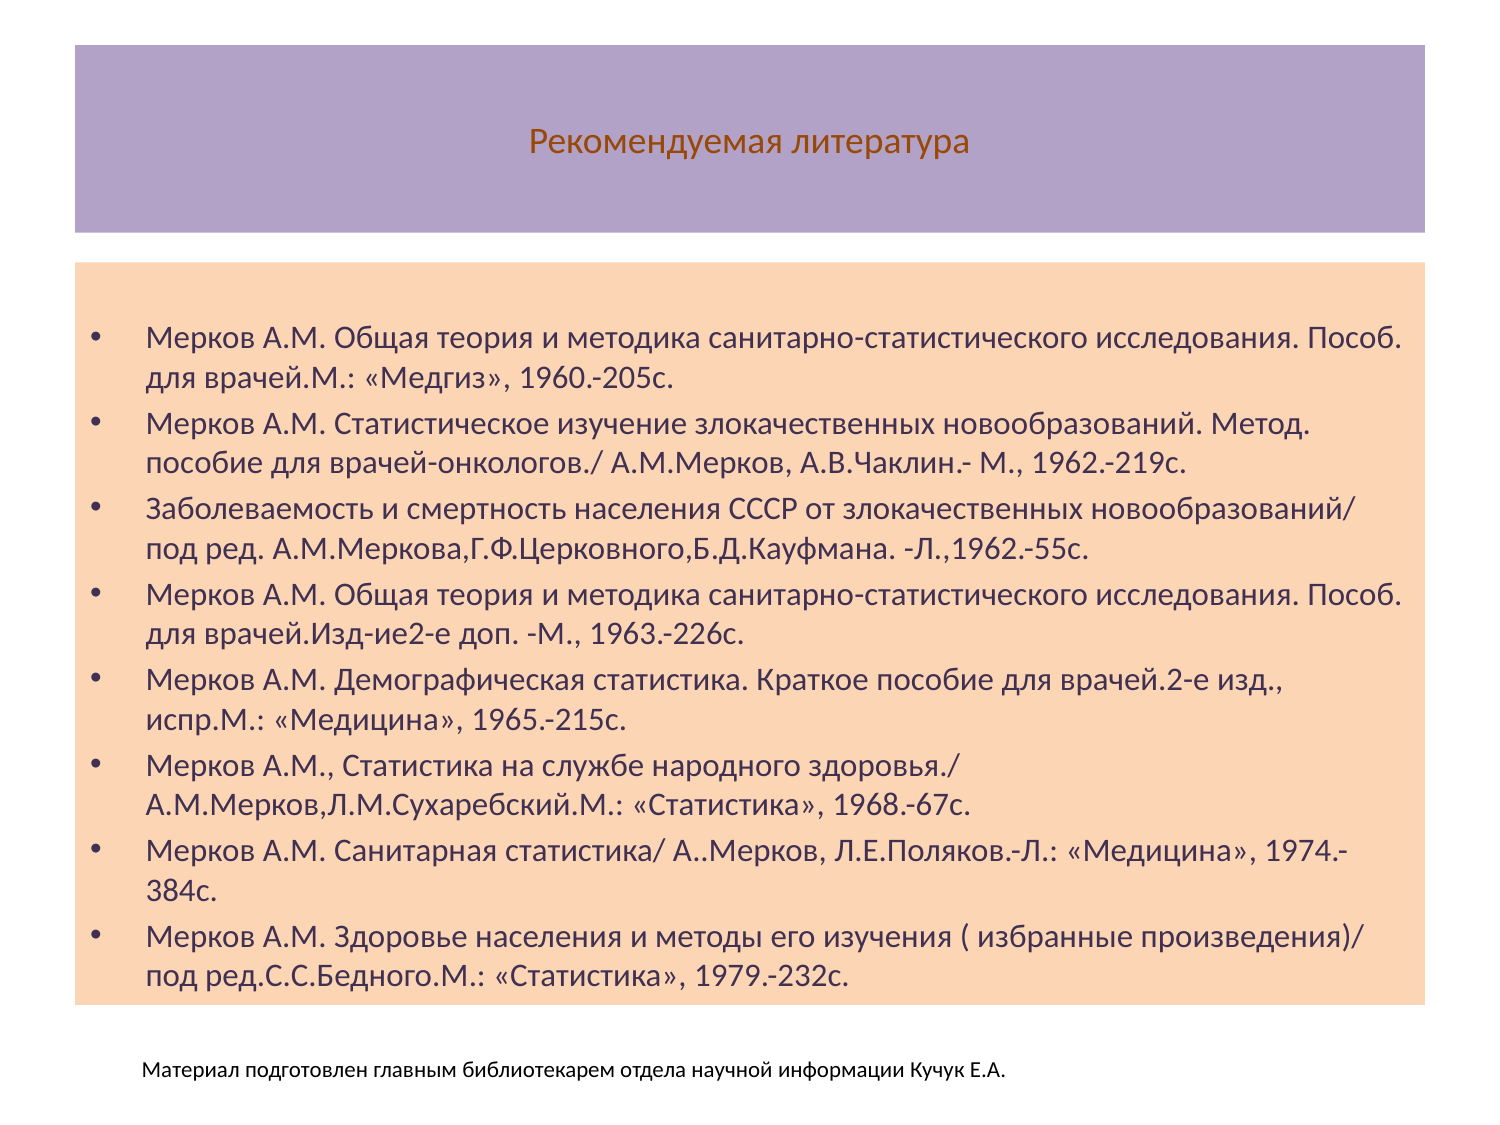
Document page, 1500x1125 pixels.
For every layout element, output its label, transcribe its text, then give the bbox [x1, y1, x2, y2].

title Рекомендуемая литература [75, 45, 1425, 233]
text_box Материал подготовлен главным библиотекарем отдела научной информации Кучук Е.А. [126, 1046, 1028, 1089]
list Мерков А.М. Общая теория и методика санитарно-статистического исследования. Пособ. для врачей.М.: «Медгиз», 1960.-205с. Мерков А.М. Статистическое изучение злокачественных новообразований. Метод. пособие для врачей-онкологов./ А.М.Мерков, А.В.Чаклин.- М., 1962.-219с. Заболеваемость и смертность населения СССР от злокачественных новообразований/ под ред. А.М.Меркова,Г.Ф.Церковного,Б.Д.Кауфмана. -Л.,1962.-55с. Мерков А.М. Общая теория и методика санитарно-статистического исследования. Пособ. для врачей.Изд-ие2-е доп. -М., 1963.-226с. Мерков А.М. Демографическая статистика. Краткое пособие для врачей.2-е изд., испр.М.: «Медицина», 1965.-215с. Мерков А.М., Статистика на службе народного здоровья./ А.М.Мерков,Л.М.Сухаребский.М.: «Статистика», 1968.-67с. Мерков А.М. Санитарная статистика/ А..Мерков, Л.Е.Поляков.-Л.: «Медицина», 1974.-384с. Мерков А.М. Здоровье населения и методы его изучения ( избранные произведения)/ под ред.С.С.Бедного.М.: «Статистика», 1979.-232с. [75, 262, 1425, 1005]
